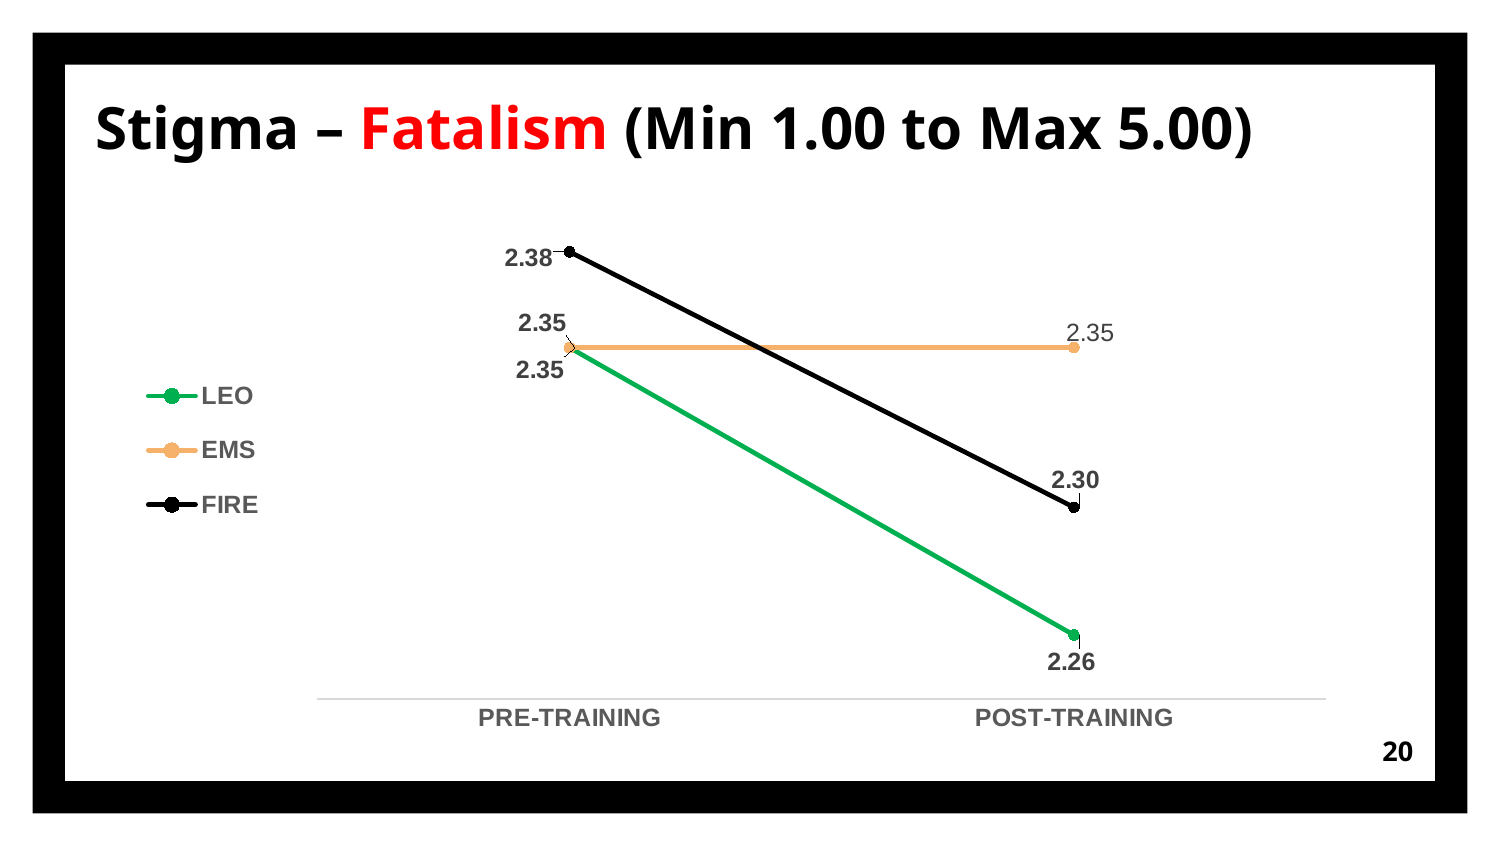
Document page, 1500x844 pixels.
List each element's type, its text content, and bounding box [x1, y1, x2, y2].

text_box Stigma – Fatalism (Min 1.00 to Max 5.00) [80, 0, 1438, 177]
chart [131, 203, 1357, 769]
slide_number 20 [1338, 720, 1429, 786]
